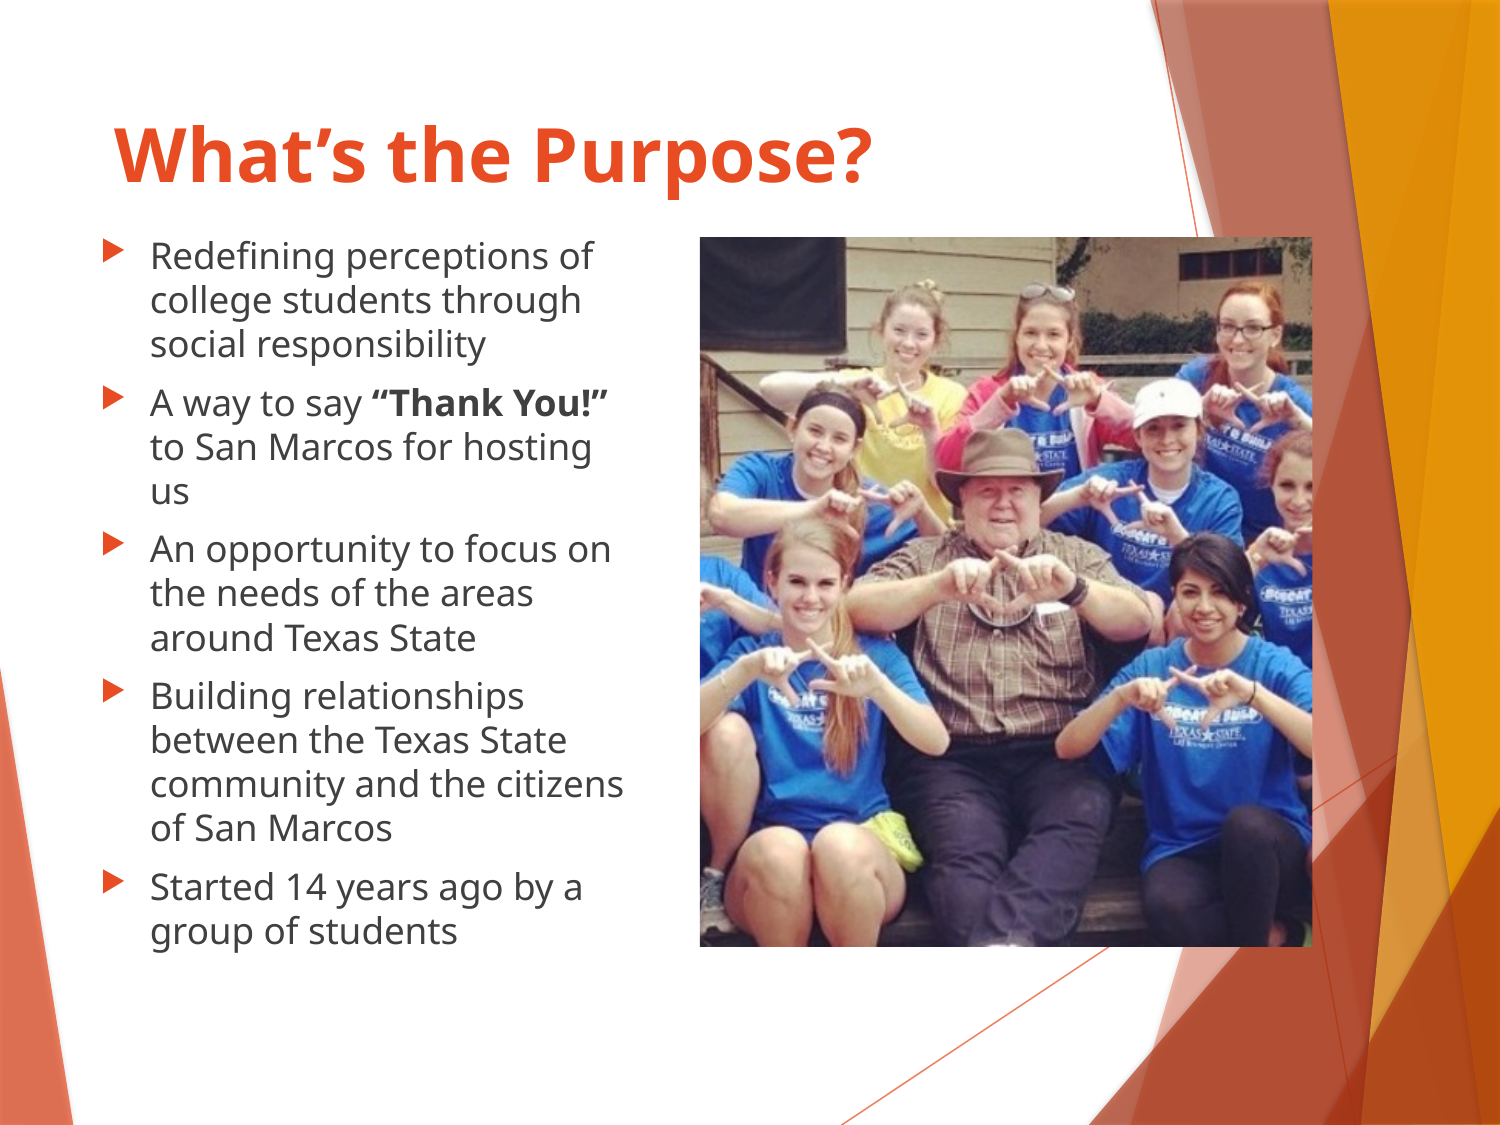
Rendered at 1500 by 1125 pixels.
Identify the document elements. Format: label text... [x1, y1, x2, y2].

list Redefining perceptions of college students through social responsibility A way to say “Thank You!” to San Marcos for hosting us An opportunity to focus on the needs of the areas around Texas State Building relationships between the Texas State community and the citizens of San Marcos Started 14 years ago by a group of students [85, 224, 650, 963]
title What’s the Purpose? [99, 99, 1142, 317]
picture [699, 236, 1313, 948]
